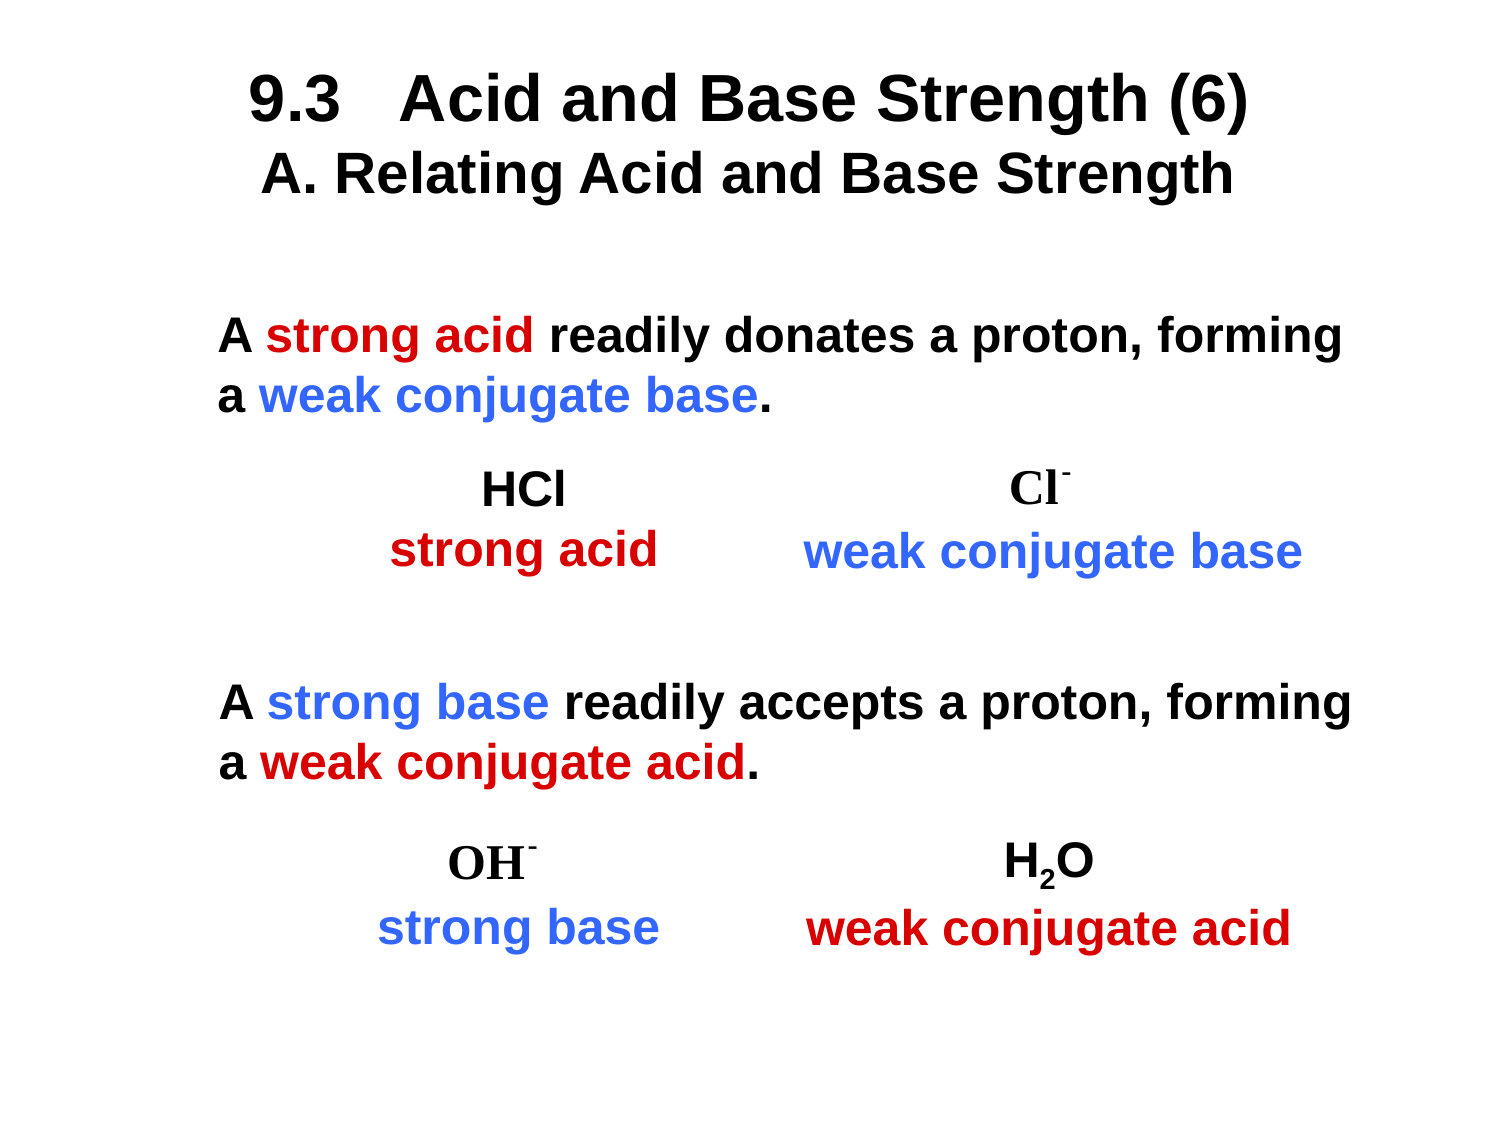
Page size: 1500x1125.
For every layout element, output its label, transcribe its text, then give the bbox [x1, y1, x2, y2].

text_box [444, 829, 548, 886]
list A strong acid readily donates a proton, forming a weak conjugate base. [202, 296, 1396, 429]
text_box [1006, 454, 1083, 512]
list weak conjugate base [780, 505, 1327, 592]
list A. Relating Acid and Base Strength [245, 135, 1267, 205]
list strong base [360, 889, 677, 959]
title 9.3 Acid and Base Strength (6) [136, 58, 1364, 132]
list HCl strong acid [360, 456, 688, 578]
list H2O weak conjugate acid [780, 828, 1318, 954]
list A strong base readily accepts a proton, forming a weak conjugate acid. [203, 662, 1397, 792]
